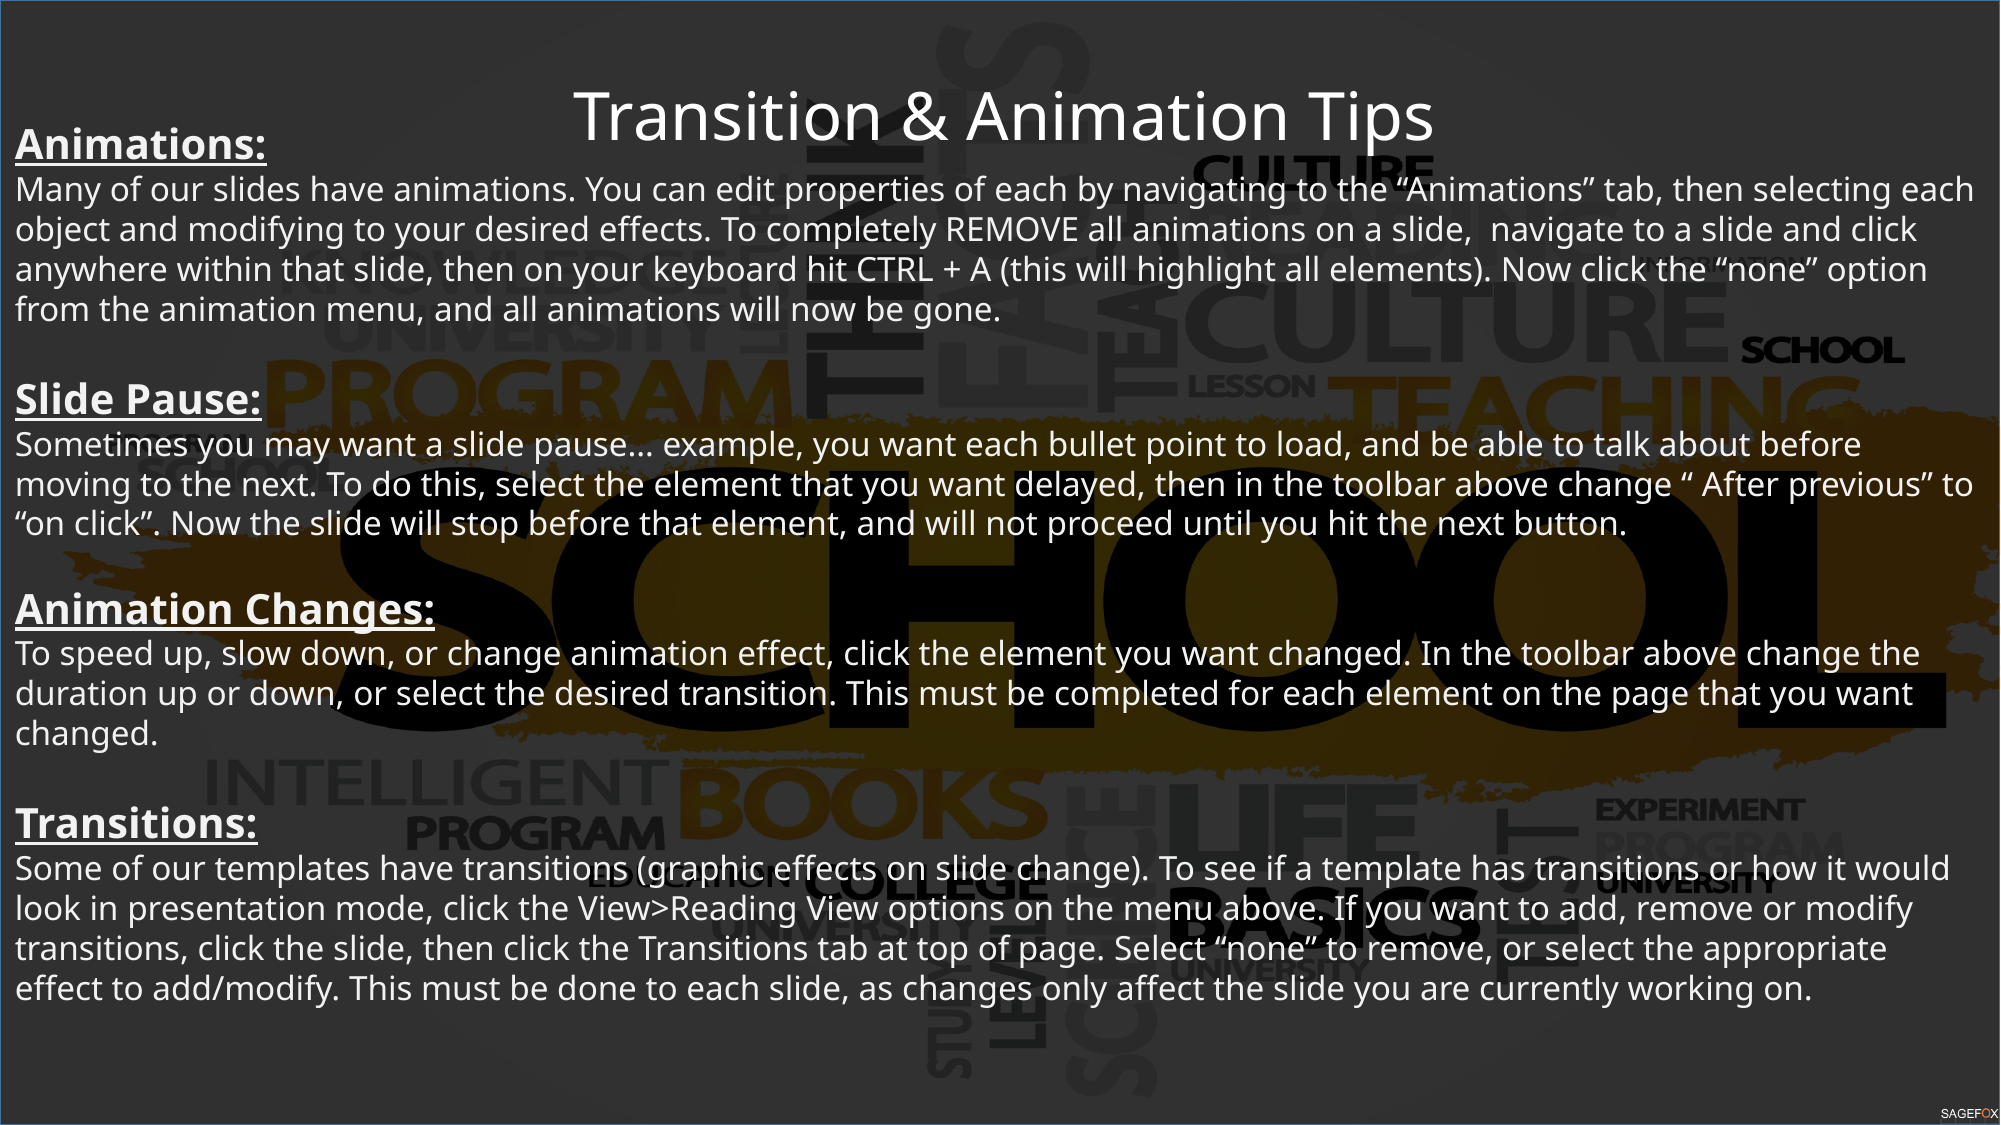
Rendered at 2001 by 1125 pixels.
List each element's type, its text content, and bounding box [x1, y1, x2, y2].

text_box Animations: Many of our slides have animations. You can edit properties of each by navigating to the “Animations” tab, then selecting each object and modifying to your desired effects. To completely REMOVE all animations on a slide, navigate to a slide and click anywhere within that slide, then on your keyboard hit CTRL + A (this will highlight all elements). Now click the “none” option from the animation menu, and all animations will now be gone. Slide Pause: Sometimes you may want a slide pause… example, you want each bullet point to load, and be able to talk about before moving to the next. To do this, select the element that you want delayed, then in the toolbar above change “ After previous” to “on click”. Now the slide will stop before that element, and will not proceed until you hit the next button. Animation Changes: To speed up, slow down, or change animation effect, click the element you want changed. In the toolbar above change the duration up or down, or select the desired transition. This must be completed for each element on the page that you want changed. Transitions: Some of our templates have transitions (graphic effects on slide change). To see if a template has transitions or how it would look in presentation mode, click the View>Reading View options on the menu above. If you want to add, remove or modify transitions, click the slide, then click the Transitions tab at top of page. Select “none” to remove, or select the appropriate effect to add/modify. This must be done to each slide, as changes only affect the slide you are currently working on. [0, 0, 2000, 1125]
title Transition & Animation Tips [477, 59, 1532, 177]
